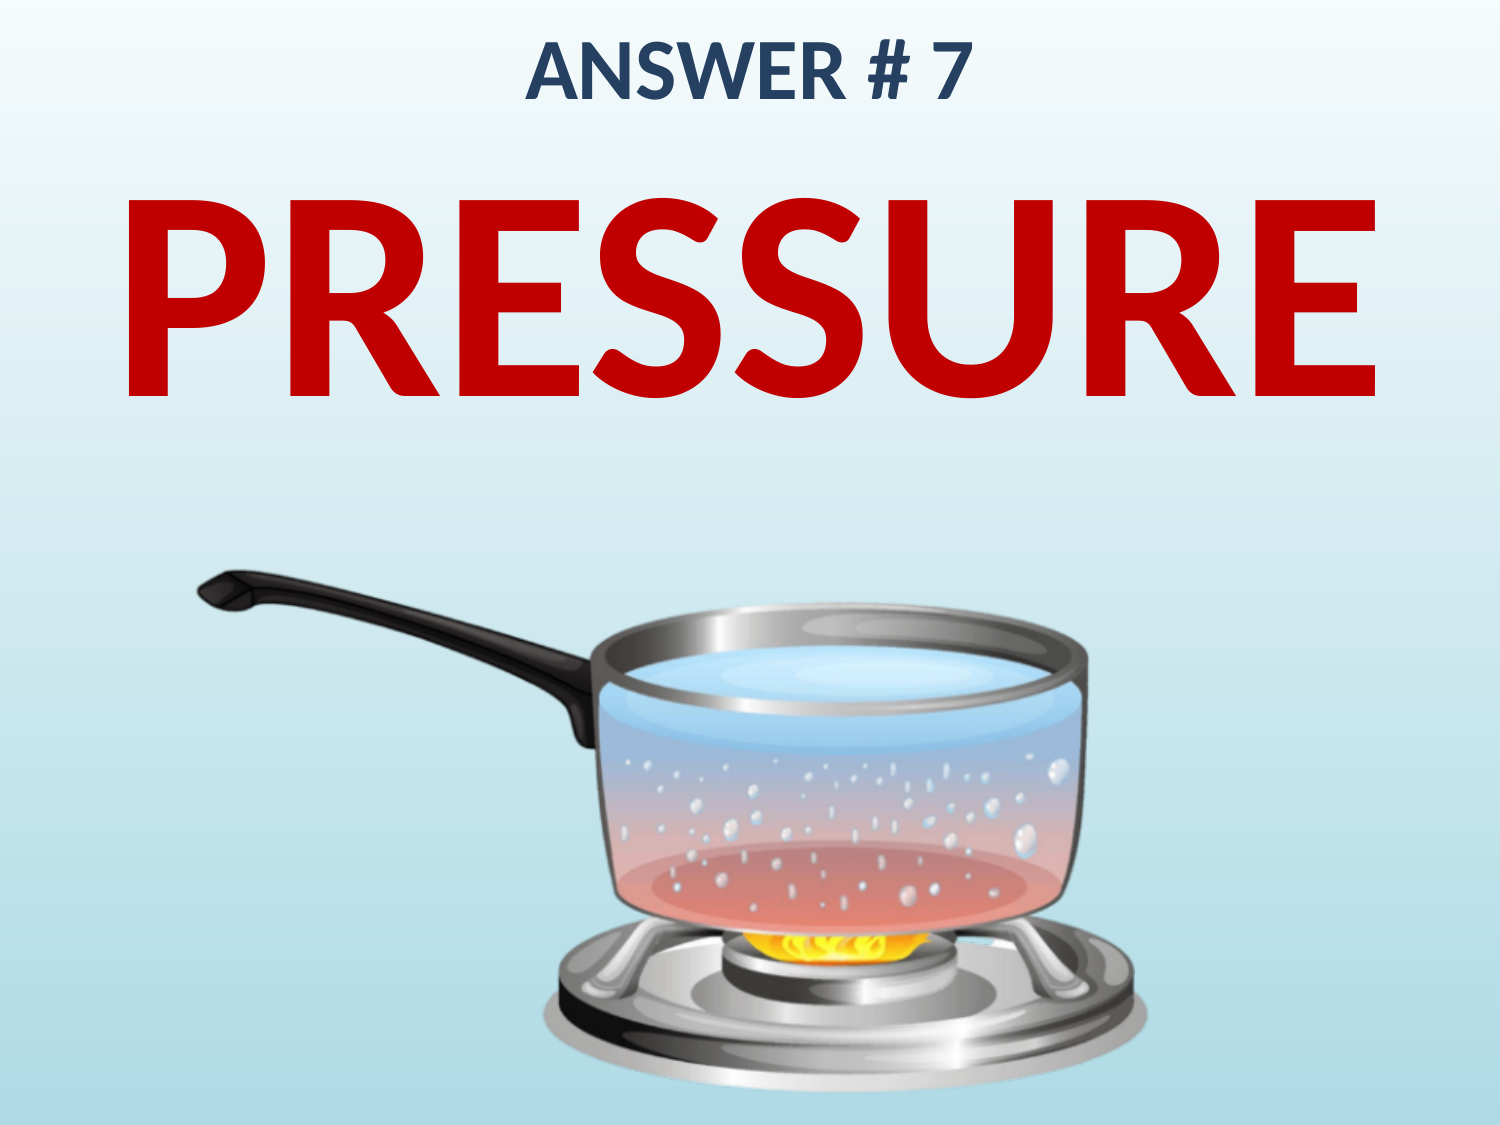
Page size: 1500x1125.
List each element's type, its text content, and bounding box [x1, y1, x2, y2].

title ANSWER # 7 [0, 4, 1500, 126]
picture [182, 562, 1163, 1101]
text_box PRESSURE [31, 87, 1469, 465]
